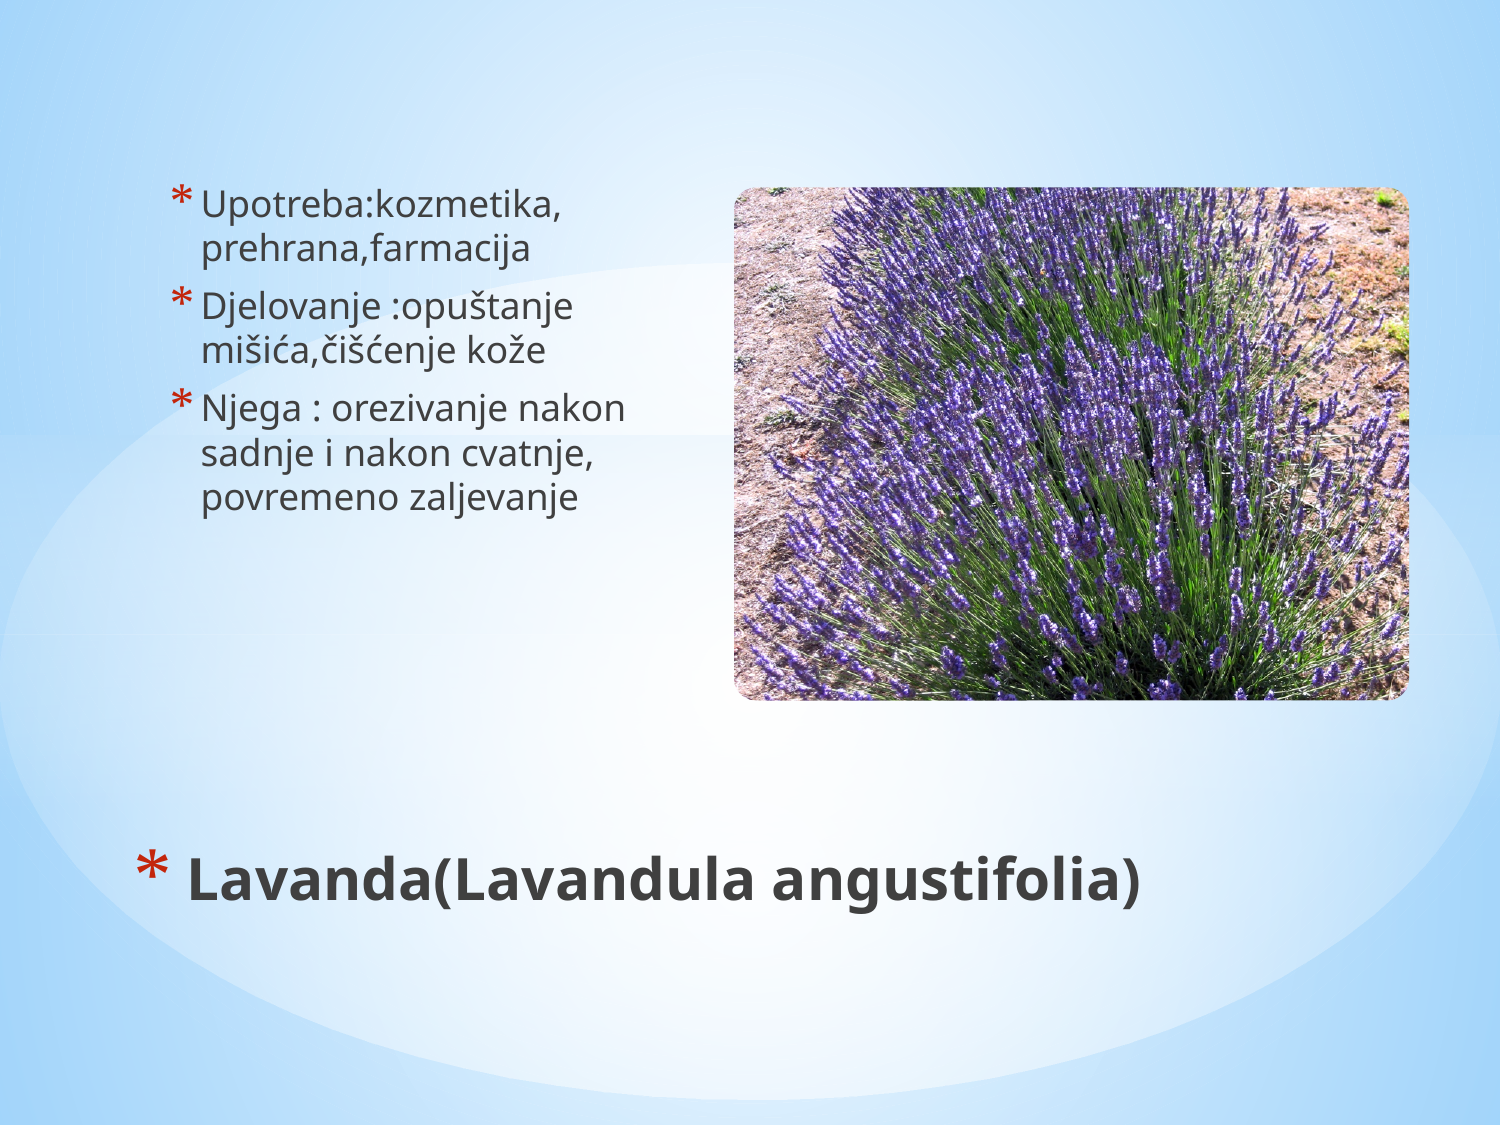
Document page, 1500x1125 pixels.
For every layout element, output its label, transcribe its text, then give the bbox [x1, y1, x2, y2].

picture [733, 187, 1410, 701]
list Upotreba:kozmetika, prehrana,farmacija Djelovanje :opuštanje mišića,čišćenje kože Njega : orezivanje nakon sadnje i nakon cvatnje, povremeno zaljevanje [147, 172, 754, 528]
title Lavanda(Lavandula angustifolia) [119, 732, 1167, 920]
